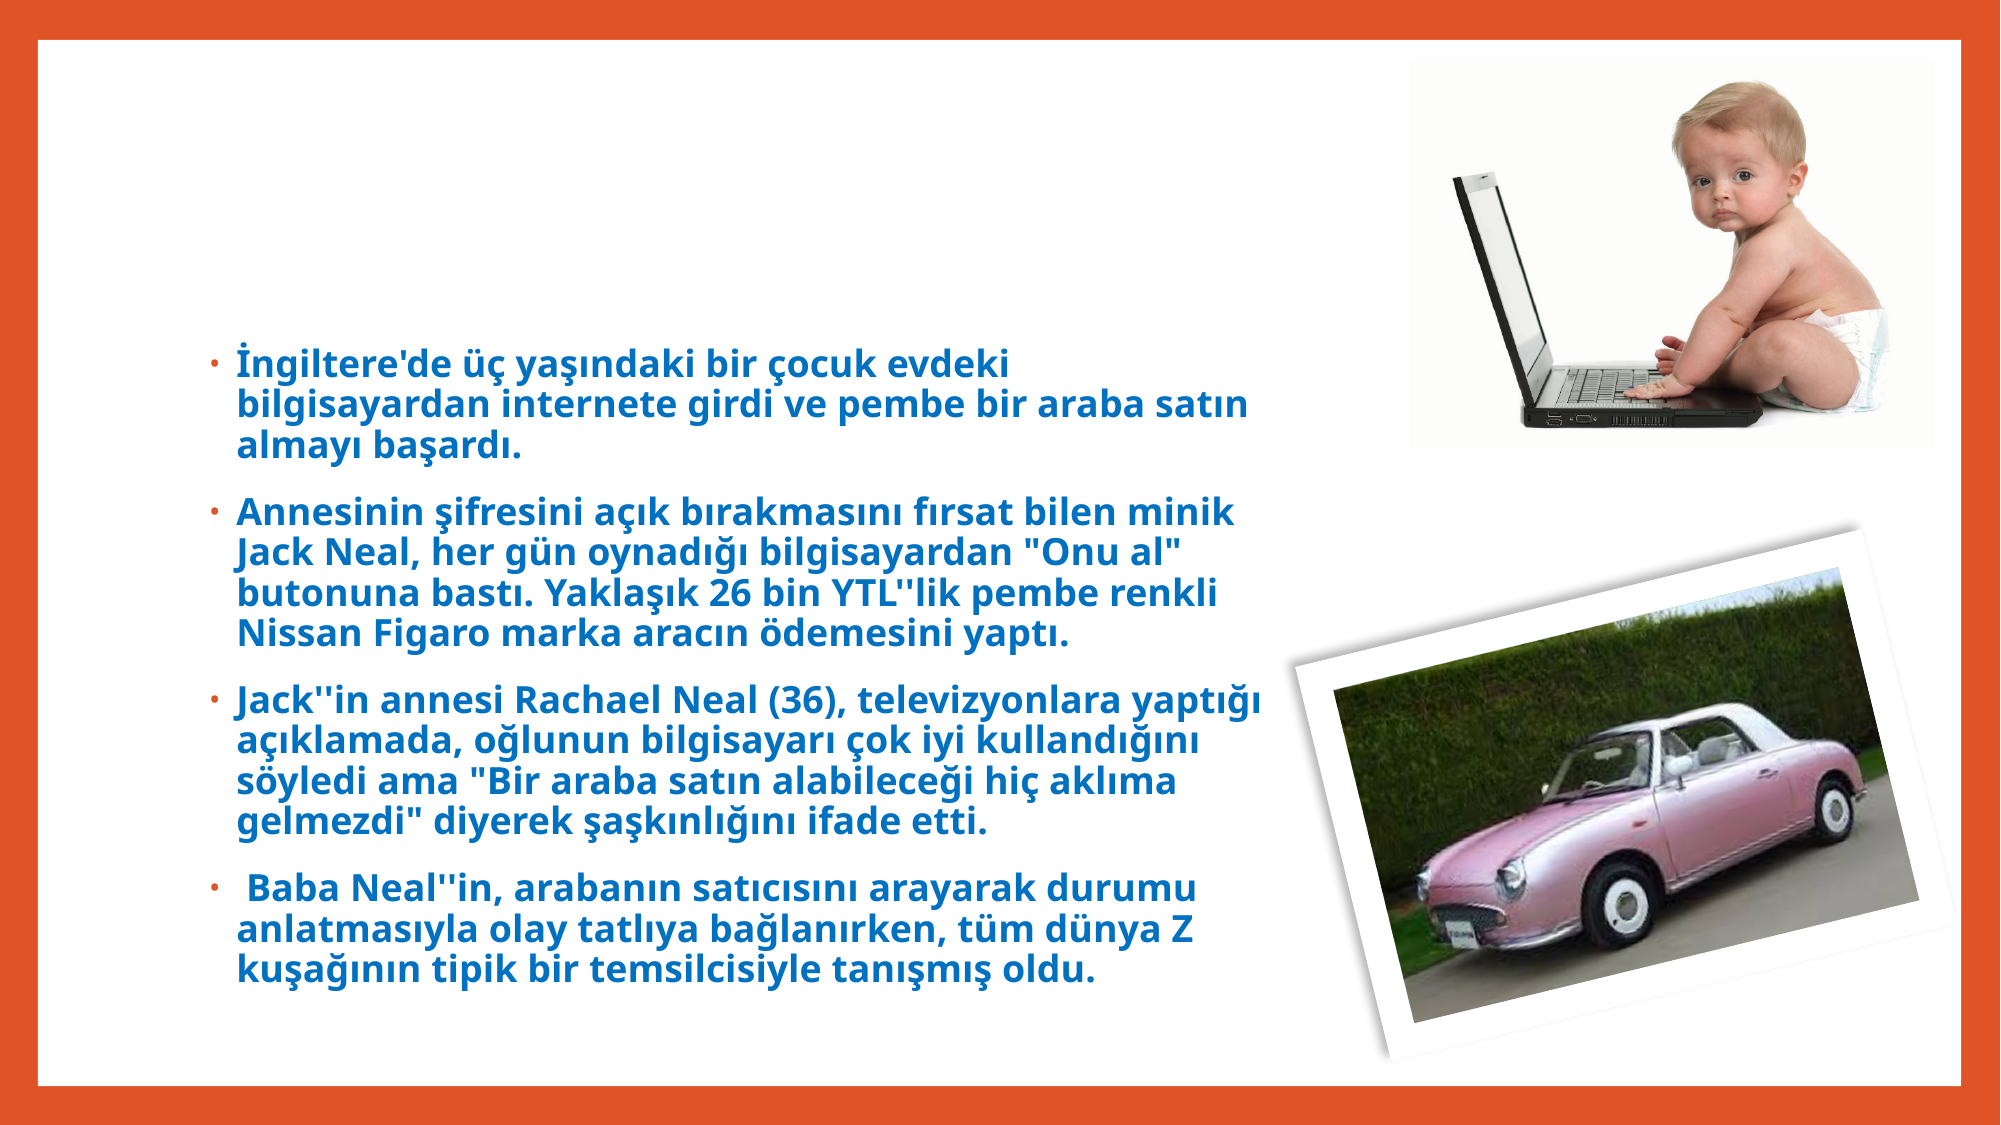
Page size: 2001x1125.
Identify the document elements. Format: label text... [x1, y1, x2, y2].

list İngiltere'de üç yaşındaki bir çocuk evdeki bilgisayardan internete girdi ve pembe bir araba satın almayı başardı. Annesinin şifresini açık bırakmasını fırsat bilen minik Jack Neal, her gün oynadığı bilgisayardan "Onu al" butonuna bastı. Yaklaşık 26 bin YTL''lik pembe renkli Nissan Figaro marka aracın ödemesini yaptı. Jack''in annesi Rachael Neal (36), televizyonlara yaptığı açıklamada, oğlunun bilgisayarı çok iyi kullandığını söyledi ama "Bir araba satın alabileceği hiç aklıma gelmezdi" diyerek şaşkınlığını ifade etti. Baba Neal''in, arabanın satıcısını arayarak durumu anlatmasıyla olay tatlıya bağlanırken, tüm dünya Z kuşağının tipik bir temsilcisiyle tanışmış oldu. [187, 337, 1286, 1000]
picture [1334, 568, 1919, 1022]
picture [1411, 58, 1933, 449]
